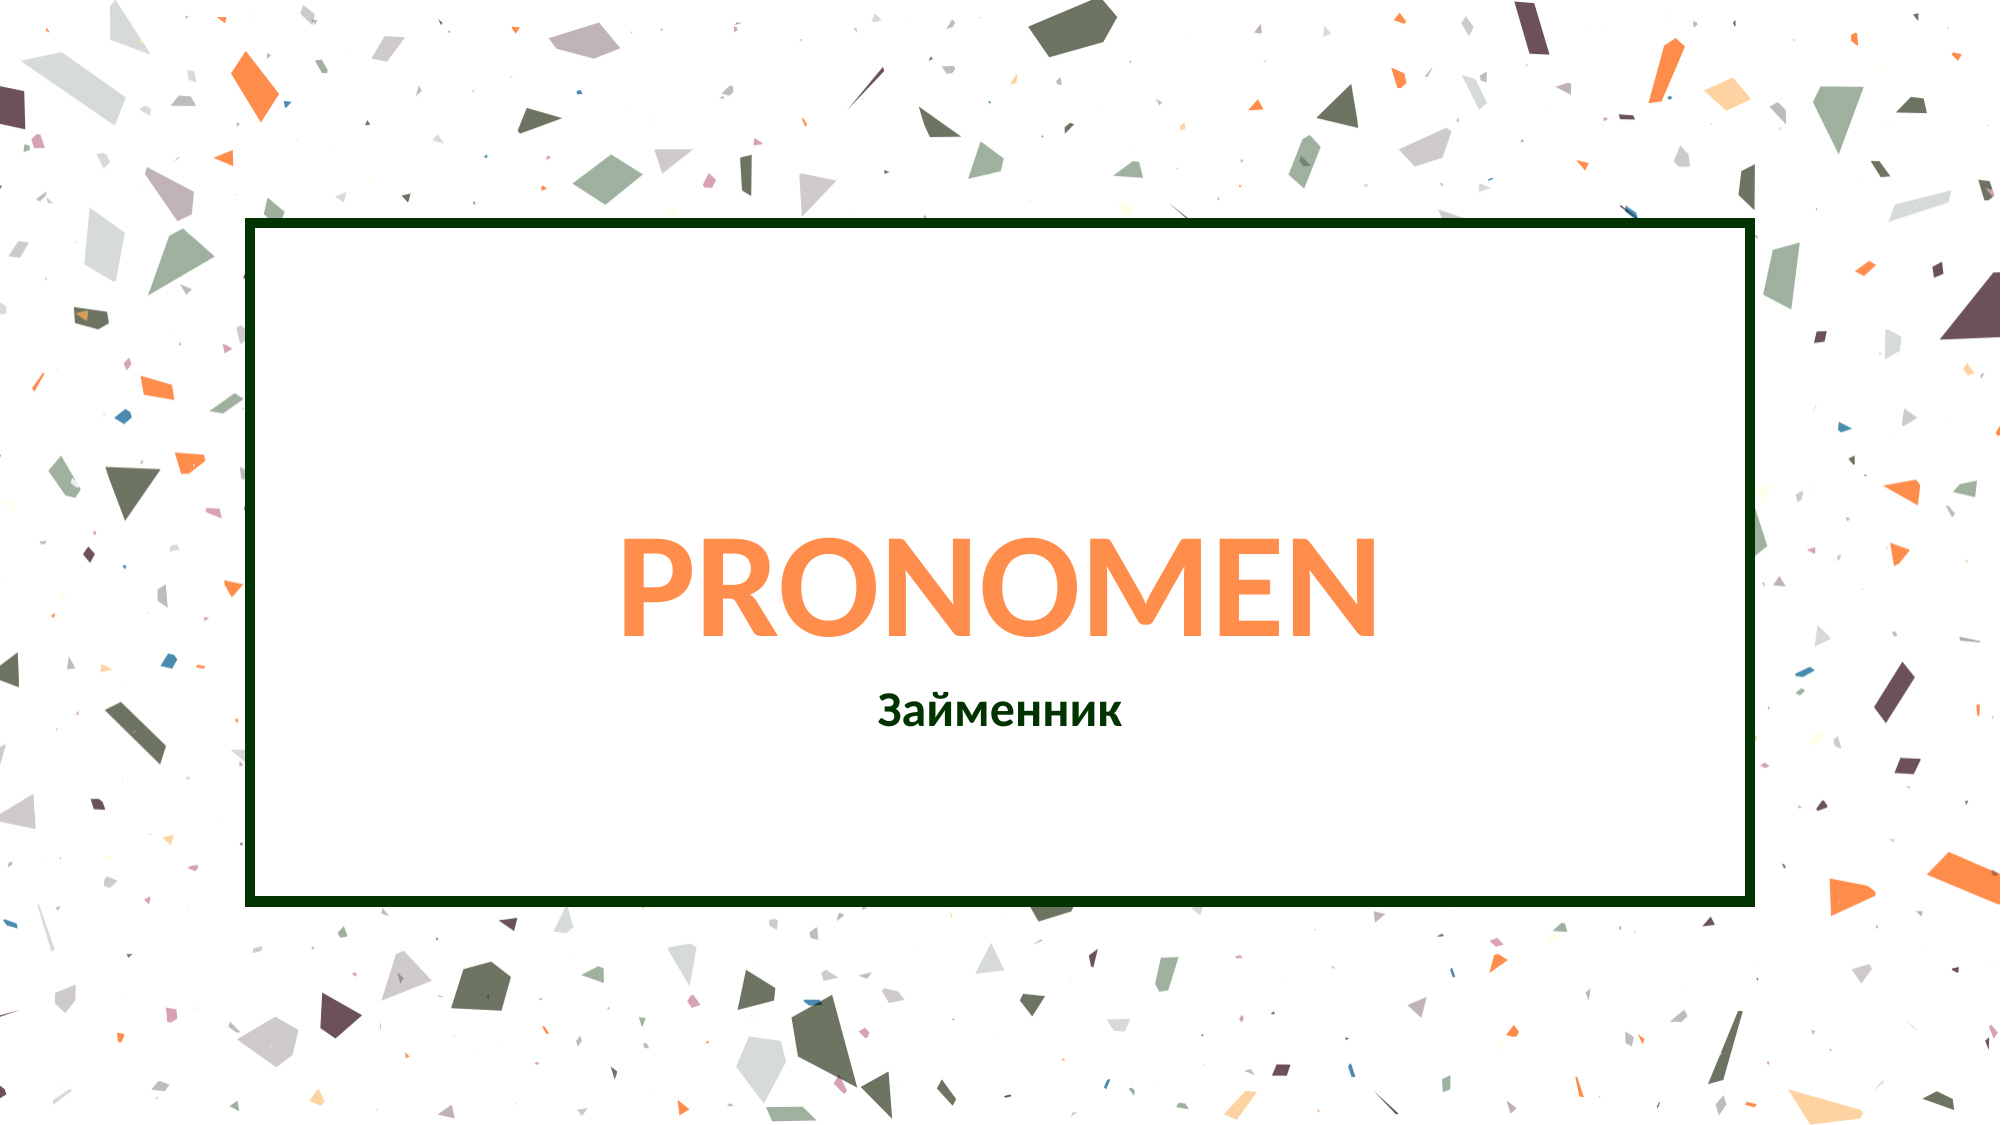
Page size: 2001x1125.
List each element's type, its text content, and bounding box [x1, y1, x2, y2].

title PRONOMEN [249, 331, 1750, 676]
picture [0, 0, 2000, 1125]
subtitle Займенник [249, 676, 1750, 884]
